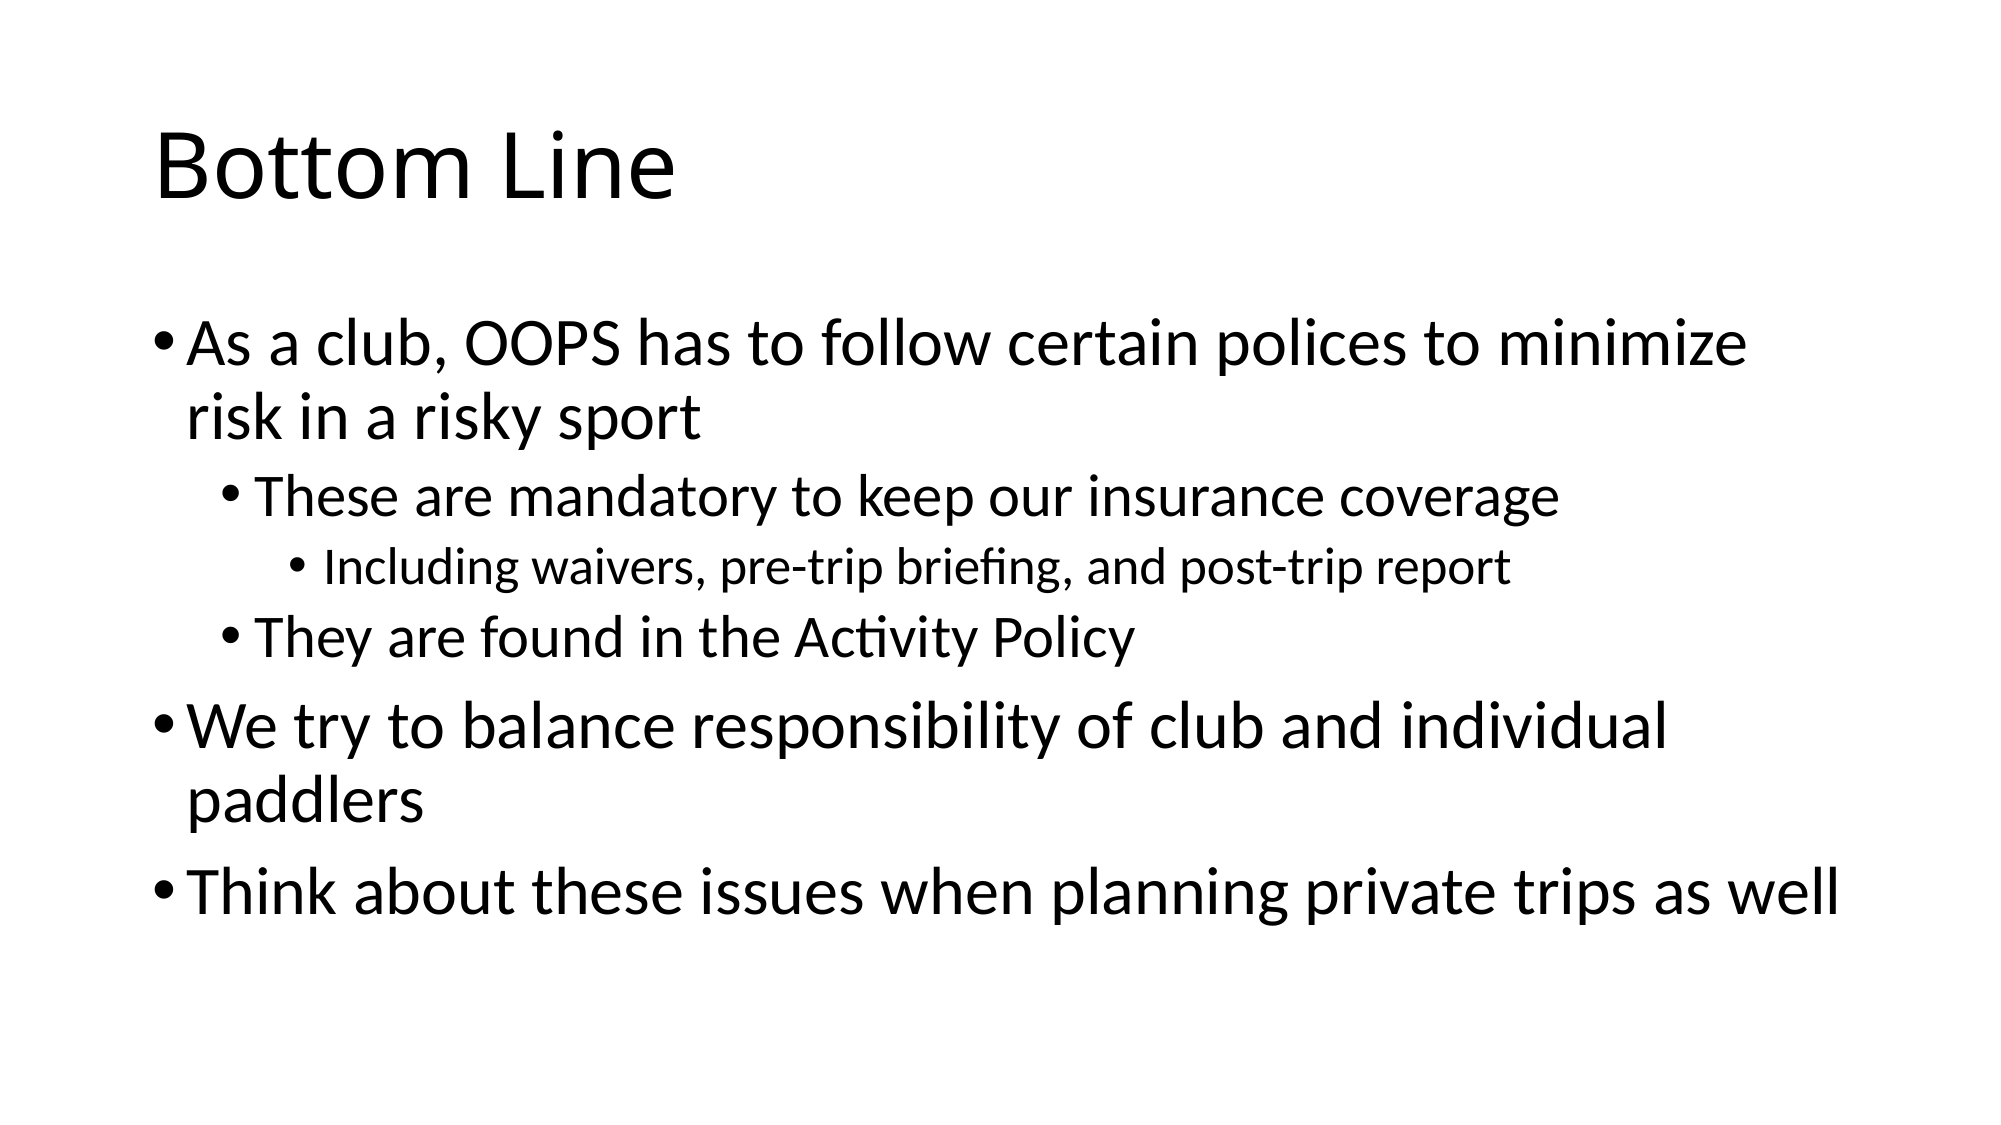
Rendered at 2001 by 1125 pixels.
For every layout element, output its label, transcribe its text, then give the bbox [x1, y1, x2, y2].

list As a club, OOPS has to follow certain polices to minimize risk in a risky sport These are mandatory to keep our insurance coverage Including waivers, pre-trip briefing, and post-trip report They are found in the Activity Policy We try to balance responsibility of club and individual paddlers Think about these issues when planning private trips as well [137, 299, 1863, 1014]
title Bottom Line [137, 59, 1863, 278]
